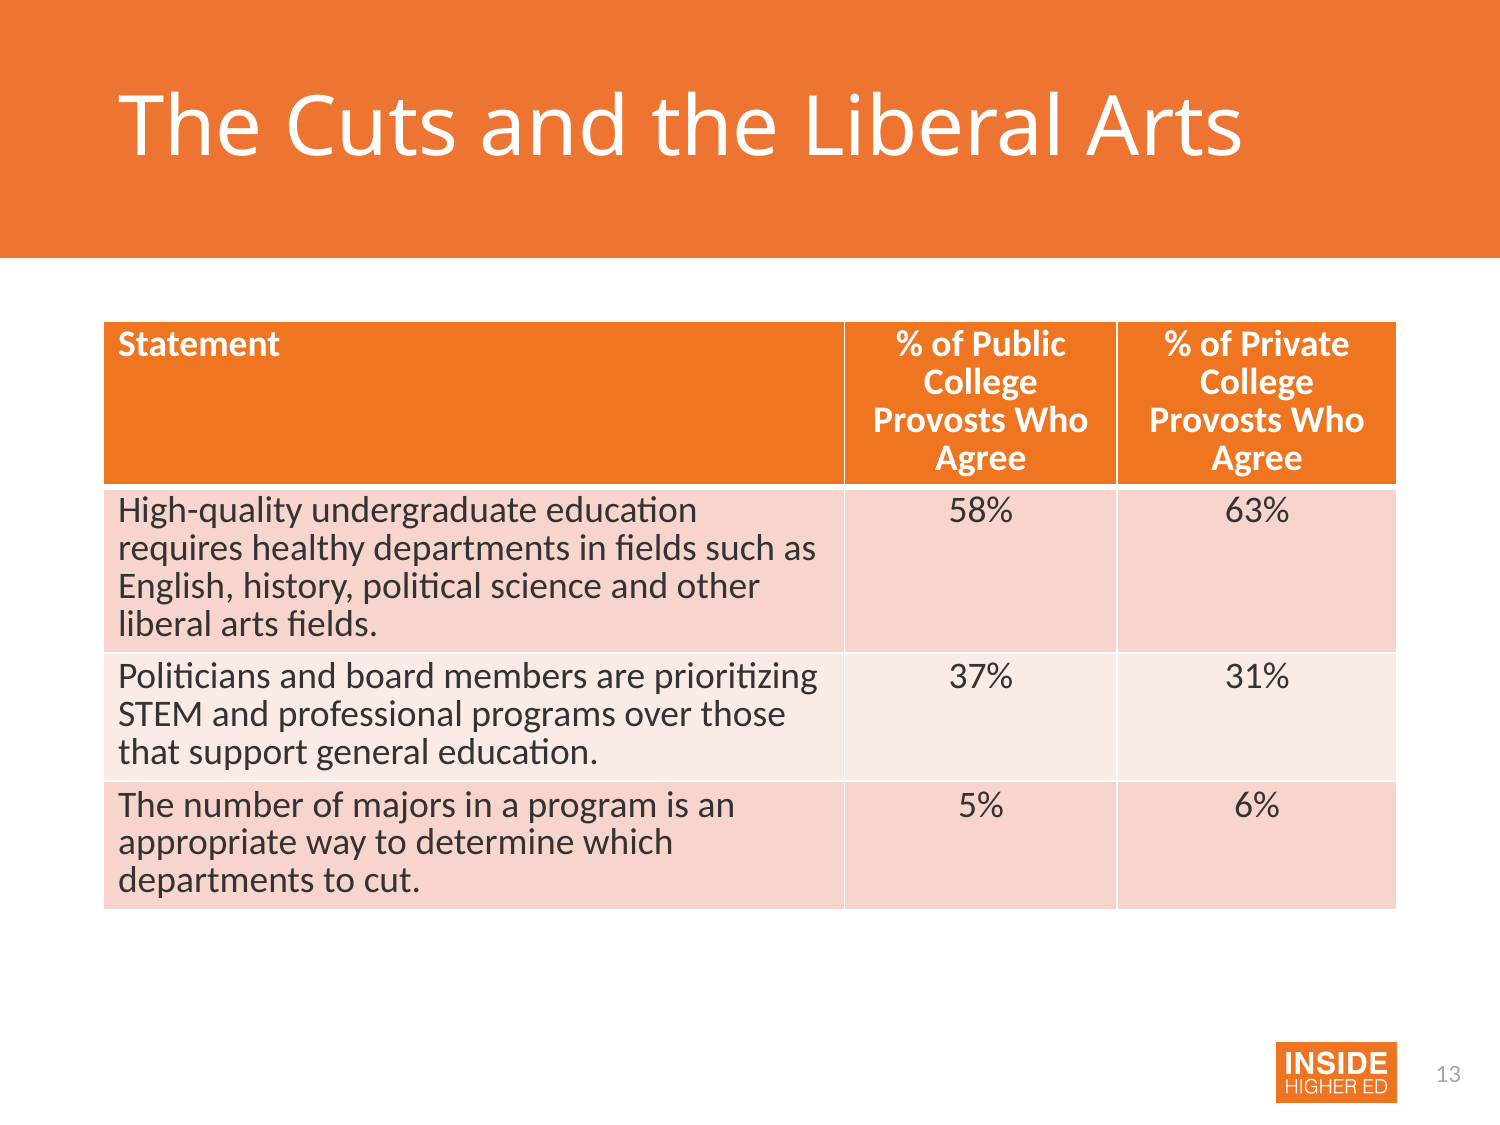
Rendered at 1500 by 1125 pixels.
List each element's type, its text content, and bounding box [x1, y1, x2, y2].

picture [1276, 1042, 1397, 1103]
table_header % of Public College Provosts Who Agree [845, 322, 1116, 484]
table_header Statement [104, 322, 844, 484]
title The Cuts and the Liberal Arts [103, 0, 1397, 256]
table_cell 5% [845, 782, 1116, 909]
table_cell 63% [1118, 490, 1396, 652]
table_cell 31% [1118, 654, 1396, 780]
table_cell High-quality undergraduate education requires healthy departments in fields such as English, history, political science and other liberal arts fields. [104, 490, 844, 652]
table_cell Politicians and board members are prioritizing STEM and professional programs over those that support general education. [104, 654, 844, 780]
table_cell The number of majors in a program is an appropriate way to determine which departments to cut. [104, 782, 844, 909]
table_cell 6% [1118, 782, 1396, 909]
table_cell 37% [845, 654, 1116, 780]
table_cell 58% [845, 490, 1116, 652]
table_header % of Private College Provosts Who Agree [1118, 322, 1396, 484]
